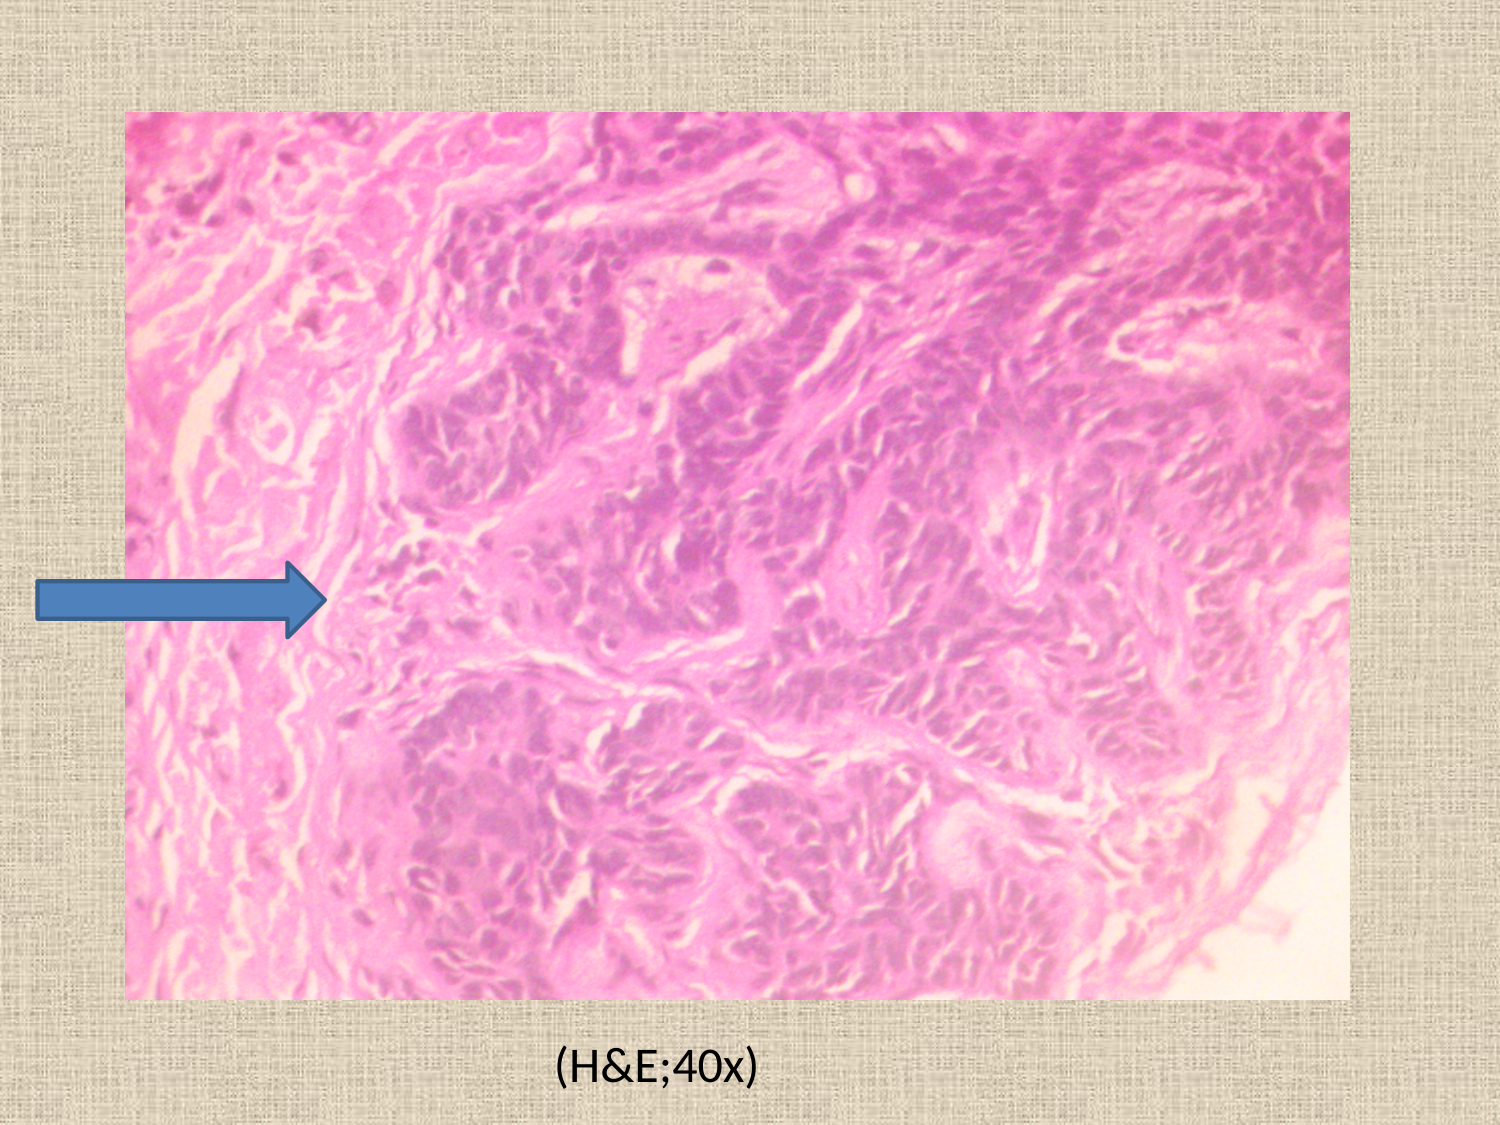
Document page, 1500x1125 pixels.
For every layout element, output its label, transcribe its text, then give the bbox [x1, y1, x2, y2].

picture [0, 0, 1500, 1125]
text_box [35, 579, 119, 621]
text_box (H&E;40x) [162, 1024, 1325, 1100]
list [124, 112, 1351, 1001]
